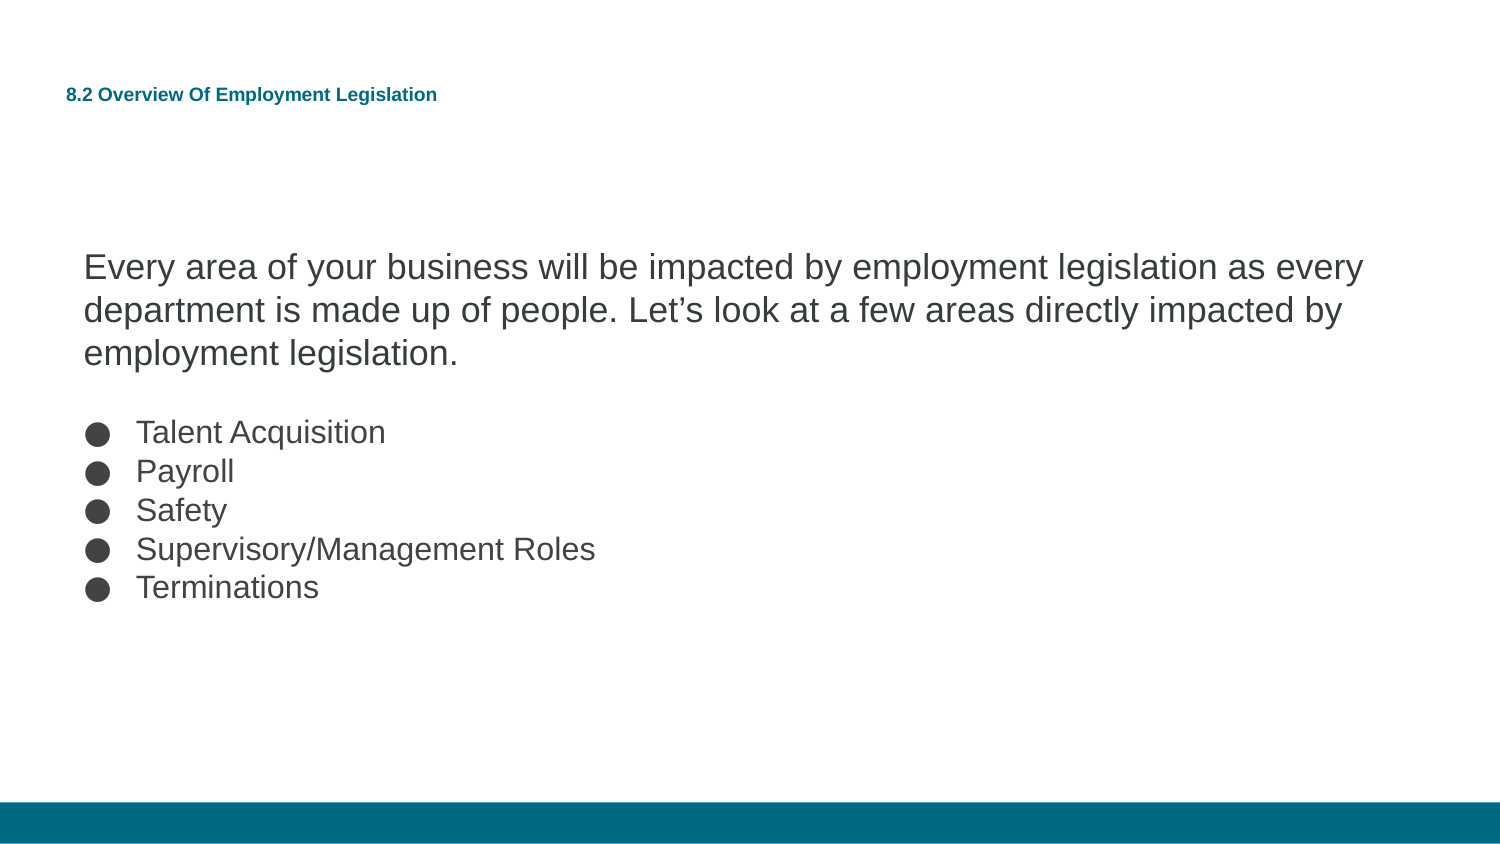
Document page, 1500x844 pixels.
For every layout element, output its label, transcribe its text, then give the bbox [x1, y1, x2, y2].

title 8.2 Overview Of Employment Legislation [51, 67, 1449, 167]
list Every area of your business will be impacted by employment legislation as every department is made up of people. Let’s look at a few areas directly impacted by employment legislation. Talent Acquisition Payroll Safety Supervisory/Management Roles Terminations [51, 228, 1449, 777]
